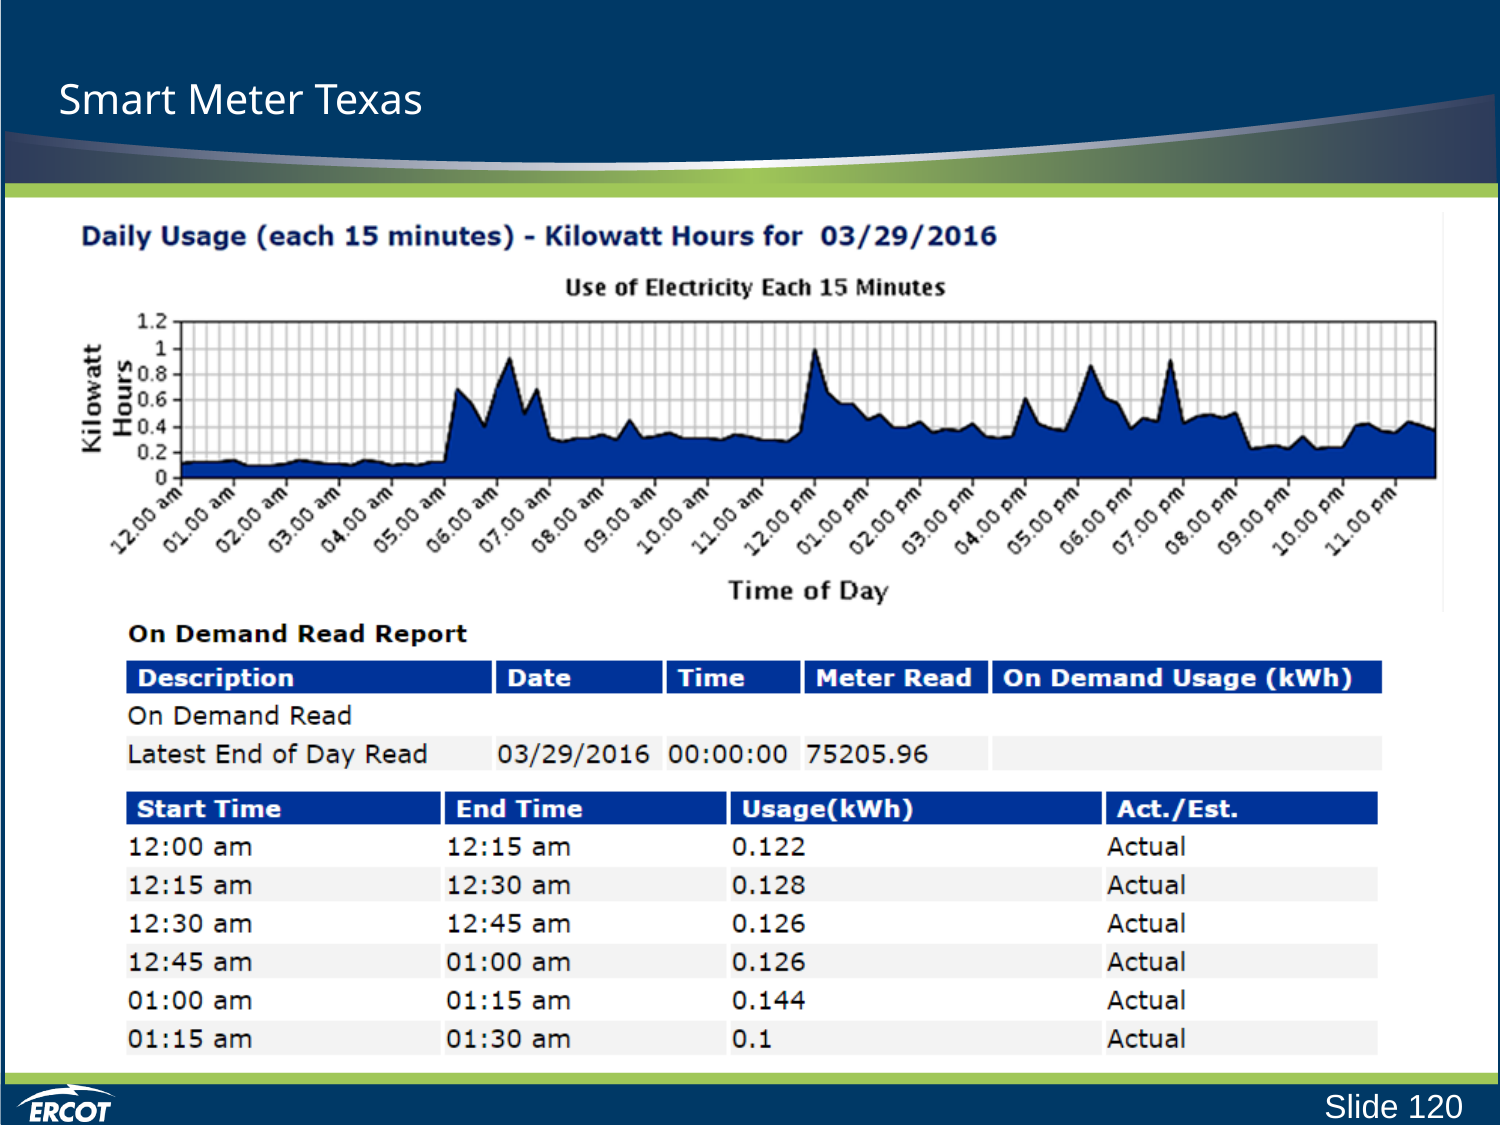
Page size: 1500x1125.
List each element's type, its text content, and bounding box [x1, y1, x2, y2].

picture [0, 0, 1500, 1125]
title Smart Meter Texas [43, 52, 1463, 143]
